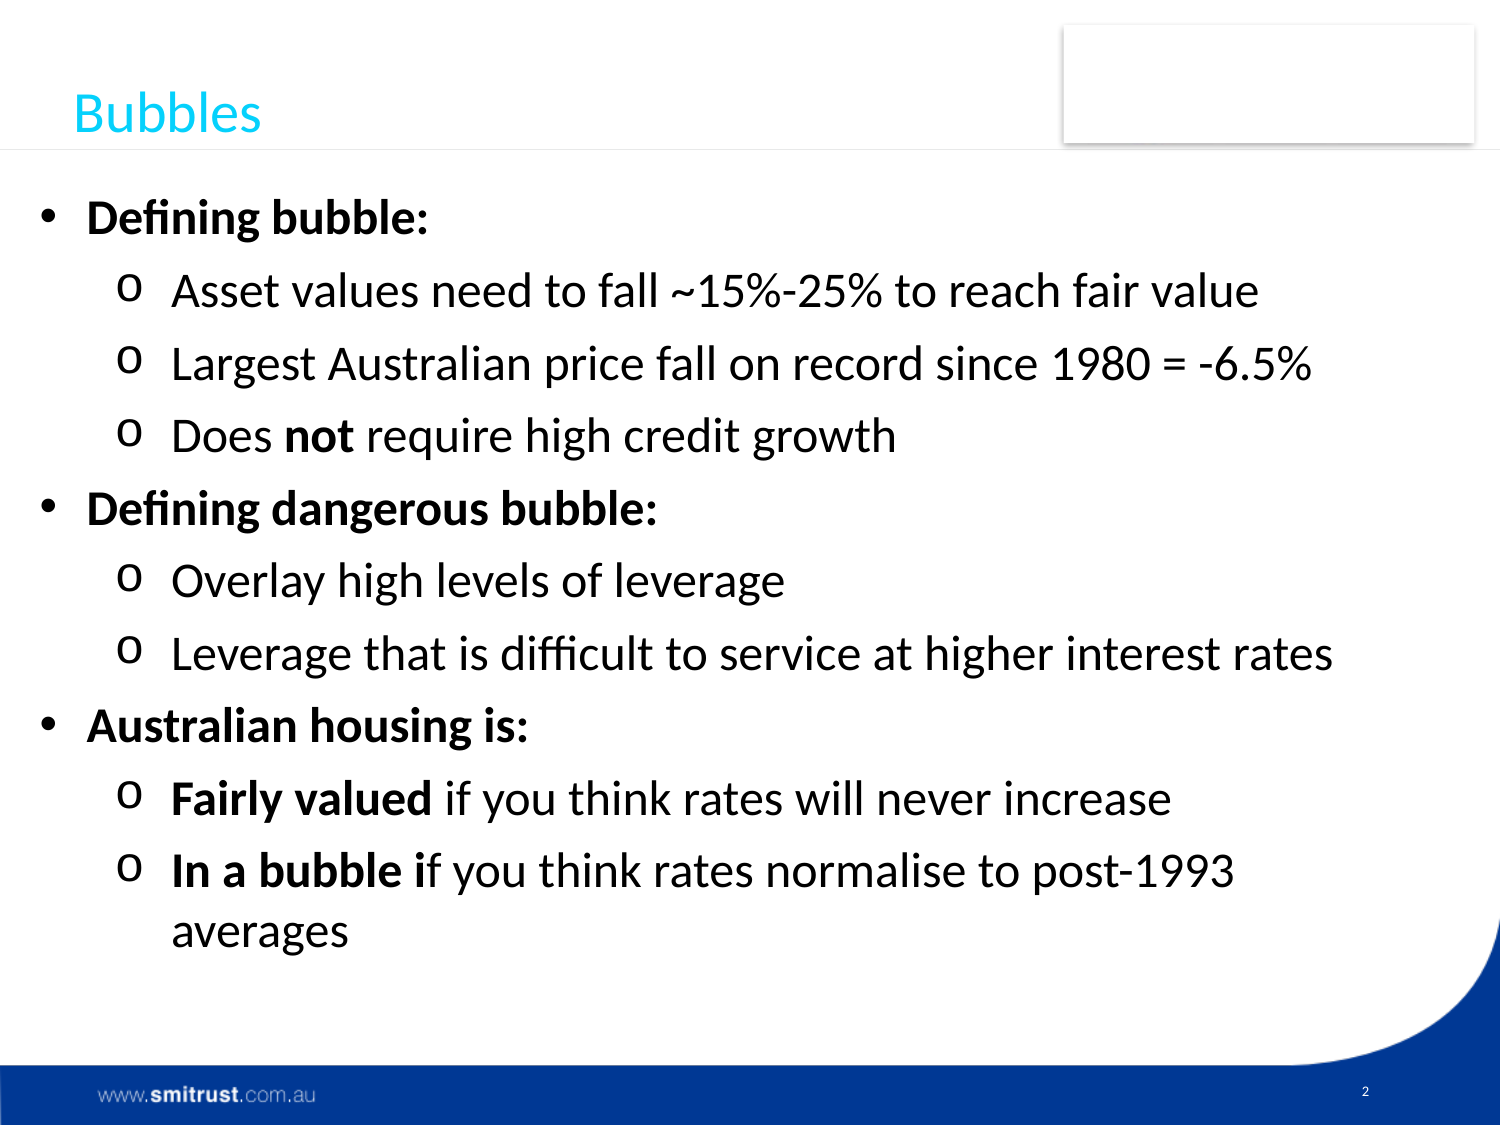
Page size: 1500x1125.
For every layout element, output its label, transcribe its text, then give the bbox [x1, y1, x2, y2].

text_box Defining bubble: Asset values need to fall ~15%-25% to reach fair value Largest Australian price fall on record since 1980 = -6.5% Does not require high credit growth Defining dangerous bubble: Overlay high levels of leverage Leverage that is difficult to service at higher interest rates Australian housing is: Fairly valued if you think rates will never increase In a bubble if you think rates normalise to post-1993 averages [24, 177, 1423, 1125]
title Bubbles [59, 67, 1447, 149]
